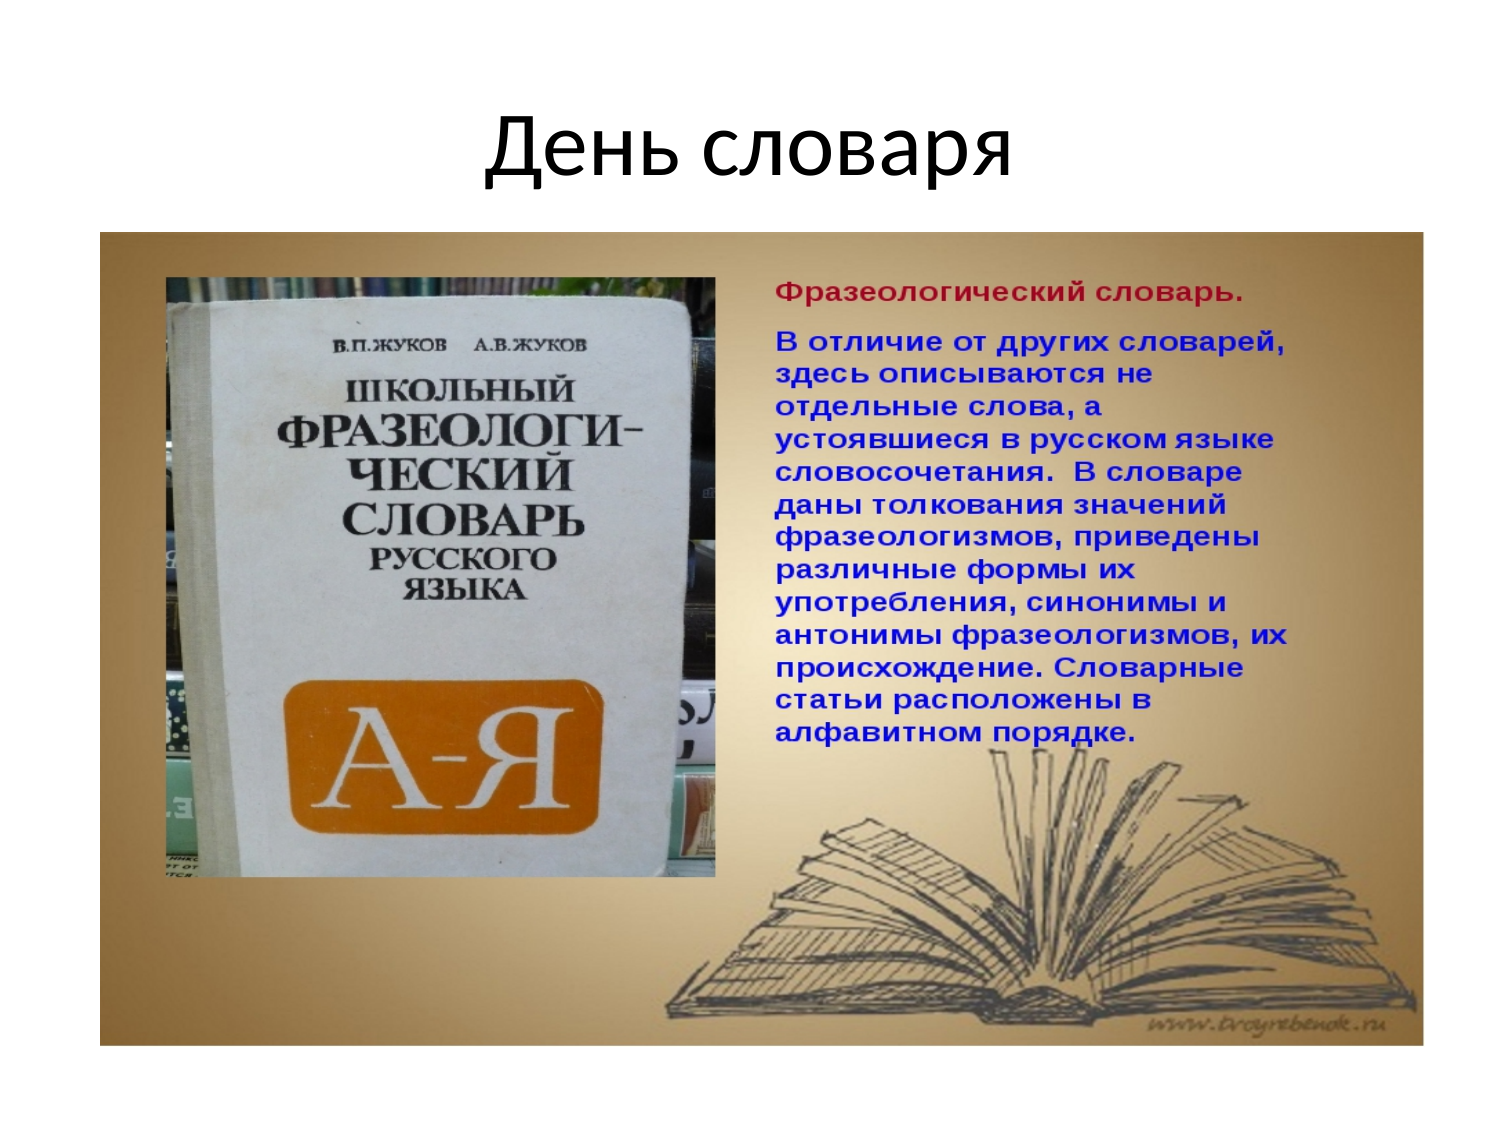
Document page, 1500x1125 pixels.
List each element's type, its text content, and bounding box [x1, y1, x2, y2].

title День словаря [75, 45, 1425, 233]
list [100, 232, 1426, 1047]
